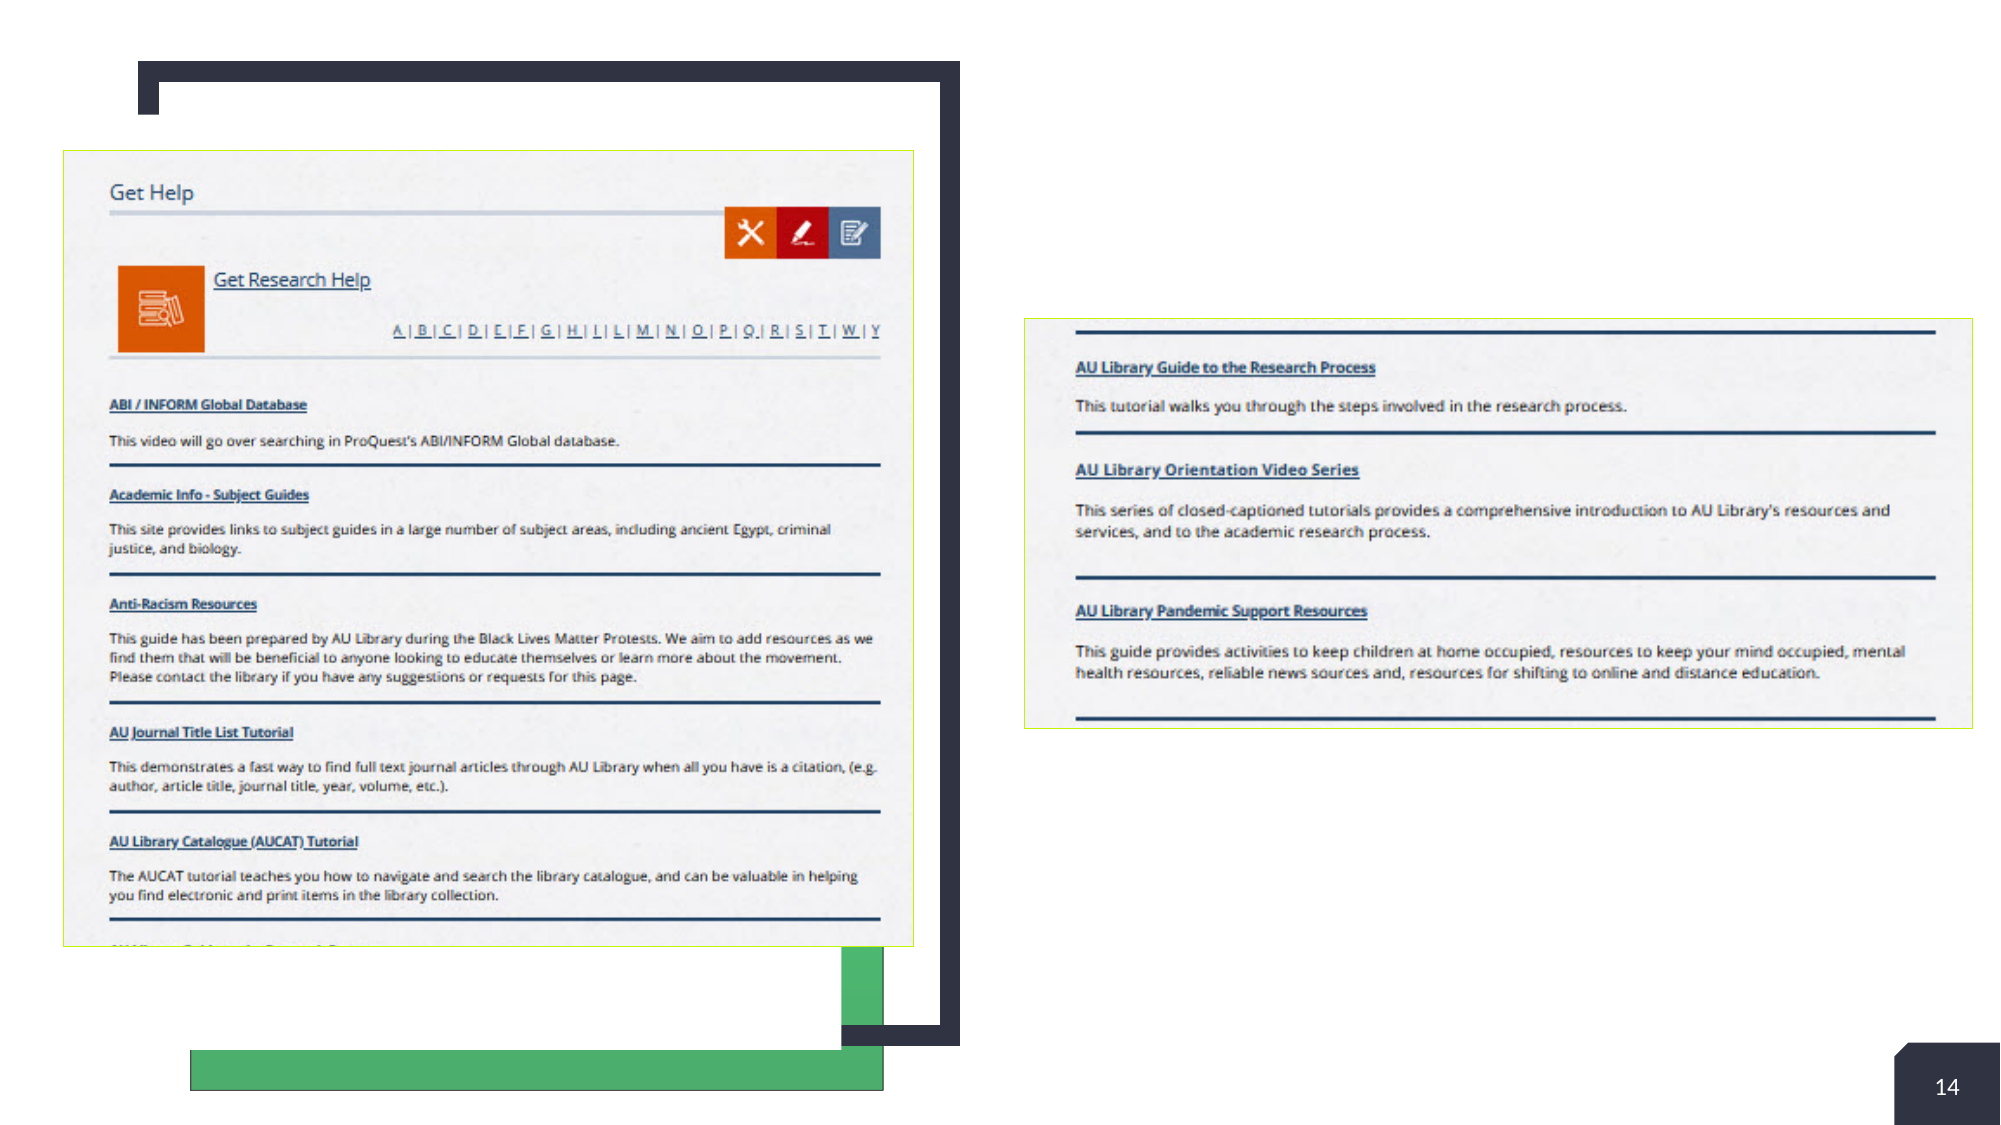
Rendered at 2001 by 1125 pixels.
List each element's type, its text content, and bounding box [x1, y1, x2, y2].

slide_number 14 [1894, 1052, 2000, 1119]
picture [63, 150, 914, 947]
picture [1024, 318, 1973, 729]
